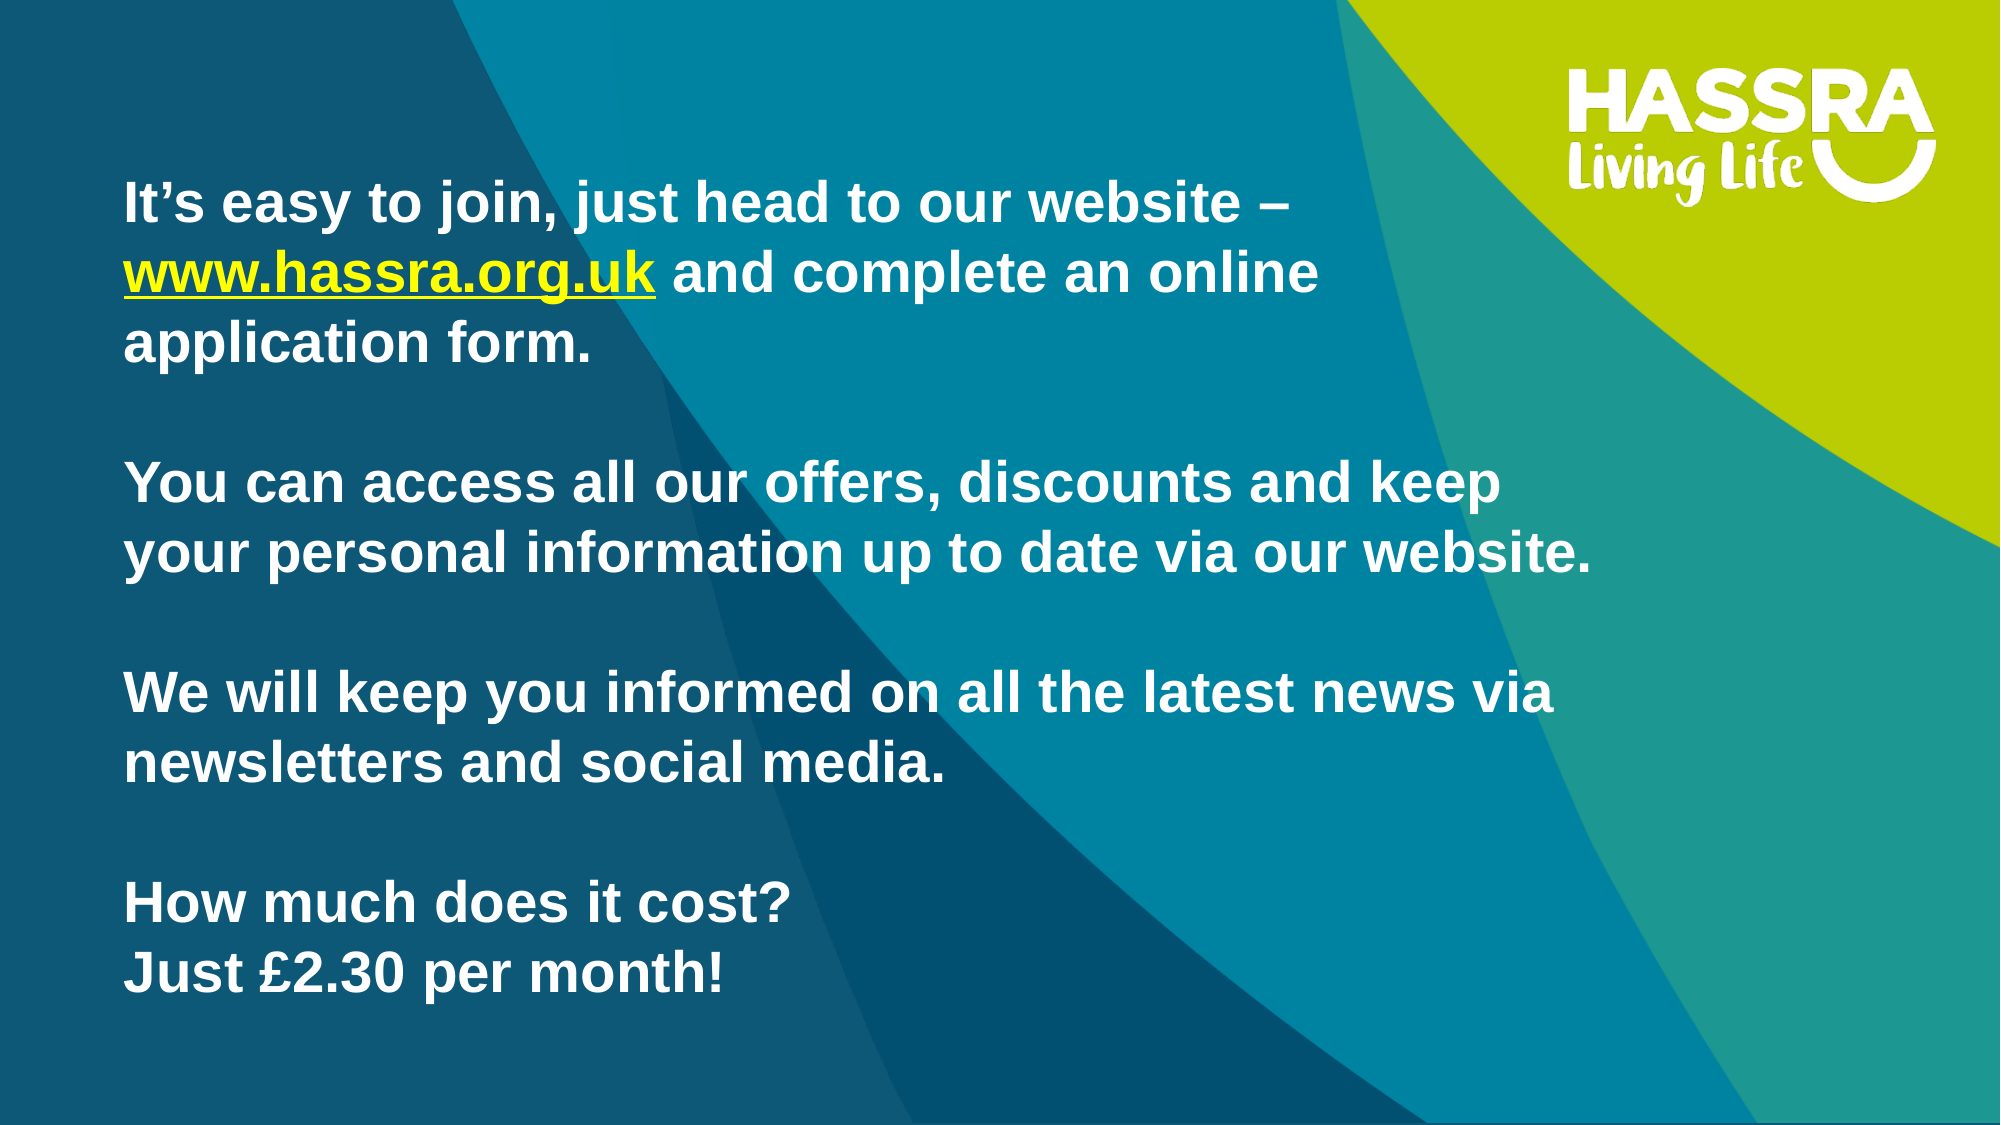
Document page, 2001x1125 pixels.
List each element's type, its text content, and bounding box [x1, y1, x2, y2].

picture [997, 254, 1014, 292]
picture [869, 191, 899, 222]
picture [1193, 542, 1200, 571]
picture [777, 541, 807, 572]
picture [1336, 0, 2000, 1123]
picture [902, 541, 930, 584]
picture [1287, 471, 1313, 501]
picture [1206, 541, 1236, 572]
picture [708, 541, 738, 572]
picture [628, 250, 654, 291]
picture [1213, 681, 1240, 712]
picture [575, 192, 587, 234]
picture [1251, 471, 1281, 502]
picture [899, 751, 929, 782]
picture [767, 471, 797, 502]
picture [1260, 204, 1288, 209]
picture [730, 471, 746, 501]
picture [1011, 670, 1018, 711]
picture [1088, 534, 1105, 572]
picture [1182, 464, 1199, 502]
picture [1078, 471, 1108, 502]
picture [1510, 682, 1517, 711]
picture [841, 471, 868, 502]
picture [1290, 261, 1317, 292]
picture [1157, 542, 1186, 571]
picture [1018, 261, 1045, 292]
picture [1013, 471, 1039, 502]
picture [1039, 674, 1056, 712]
picture [1246, 681, 1272, 712]
picture [733, 191, 760, 222]
picture [1045, 471, 1072, 502]
picture [1160, 681, 1190, 712]
picture [821, 670, 849, 712]
picture [595, 192, 622, 222]
picture [1316, 681, 1342, 711]
picture [865, 261, 908, 291]
picture [739, 534, 756, 572]
picture [957, 192, 984, 222]
text_box [0, 0, 2000, 1125]
picture [875, 471, 891, 501]
picture [1022, 530, 1050, 572]
picture [1147, 670, 1154, 711]
picture [1364, 542, 1407, 571]
picture [1404, 471, 1431, 502]
picture [961, 460, 989, 502]
picture [1114, 472, 1141, 502]
picture [1427, 681, 1453, 712]
picture [1411, 541, 1438, 572]
picture [1101, 261, 1127, 291]
picture [886, 752, 893, 781]
picture [814, 541, 840, 571]
picture [798, 180, 826, 222]
picture [959, 681, 989, 712]
picture [1204, 471, 1230, 502]
picture [629, 191, 655, 222]
picture [763, 542, 770, 571]
picture [693, 472, 720, 502]
picture [865, 542, 892, 572]
picture [699, 180, 725, 221]
picture [931, 494, 938, 510]
picture [873, 681, 903, 712]
picture [445, 0, 912, 1123]
picture [789, 681, 816, 712]
picture [949, 534, 966, 572]
picture [995, 670, 1002, 711]
picture [999, 472, 1006, 501]
picture [921, 191, 951, 222]
picture [801, 460, 818, 501]
picture [765, 191, 795, 222]
picture [1029, 192, 1072, 221]
picture [1224, 250, 1231, 291]
picture [1256, 261, 1282, 291]
picture [674, 261, 704, 292]
text_box It’s easy to join, just head to our website – www.hassra.org.uk and complete an online application form. You can access all our offers, discounts and keep your personal information up to date via our website. We will keep you informed on all the latest news via newsletters and social media. How much does it cost? Just £2.30 per month! [109, 156, 445, 1012]
picture [821, 460, 838, 501]
picture [743, 250, 771, 292]
picture [910, 681, 936, 711]
picture [1063, 670, 1089, 711]
picture [1192, 674, 1209, 712]
picture [795, 261, 822, 292]
picture [896, 471, 922, 502]
picture [1320, 460, 1348, 502]
picture [1329, 541, 1345, 571]
picture [1349, 681, 1376, 712]
picture [1191, 184, 1208, 222]
picture [1151, 471, 1177, 501]
picture [1292, 542, 1319, 572]
picture [971, 541, 1001, 572]
picture [848, 184, 865, 222]
picture [934, 774, 942, 781]
picture [1178, 192, 1185, 221]
picture [1374, 460, 1400, 501]
picture [827, 261, 857, 292]
picture [1066, 261, 1096, 292]
picture [1076, 191, 1103, 222]
picture [994, 191, 1010, 221]
picture [660, 184, 677, 222]
picture [1057, 541, 1087, 572]
picture [1256, 541, 1286, 572]
picture [709, 261, 735, 291]
picture [816, 751, 843, 782]
picture [1240, 262, 1247, 291]
picture [1380, 682, 1423, 711]
picture [1188, 261, 1214, 291]
picture [952, 250, 959, 291]
picture [1474, 682, 1503, 711]
picture [1110, 541, 1137, 572]
picture [916, 261, 944, 304]
picture [1276, 674, 1293, 712]
picture [1144, 191, 1170, 222]
picture [966, 261, 993, 292]
picture [1110, 180, 1138, 222]
picture [1151, 261, 1181, 292]
picture [849, 740, 877, 782]
picture [1212, 191, 1239, 222]
picture [1096, 681, 1123, 712]
